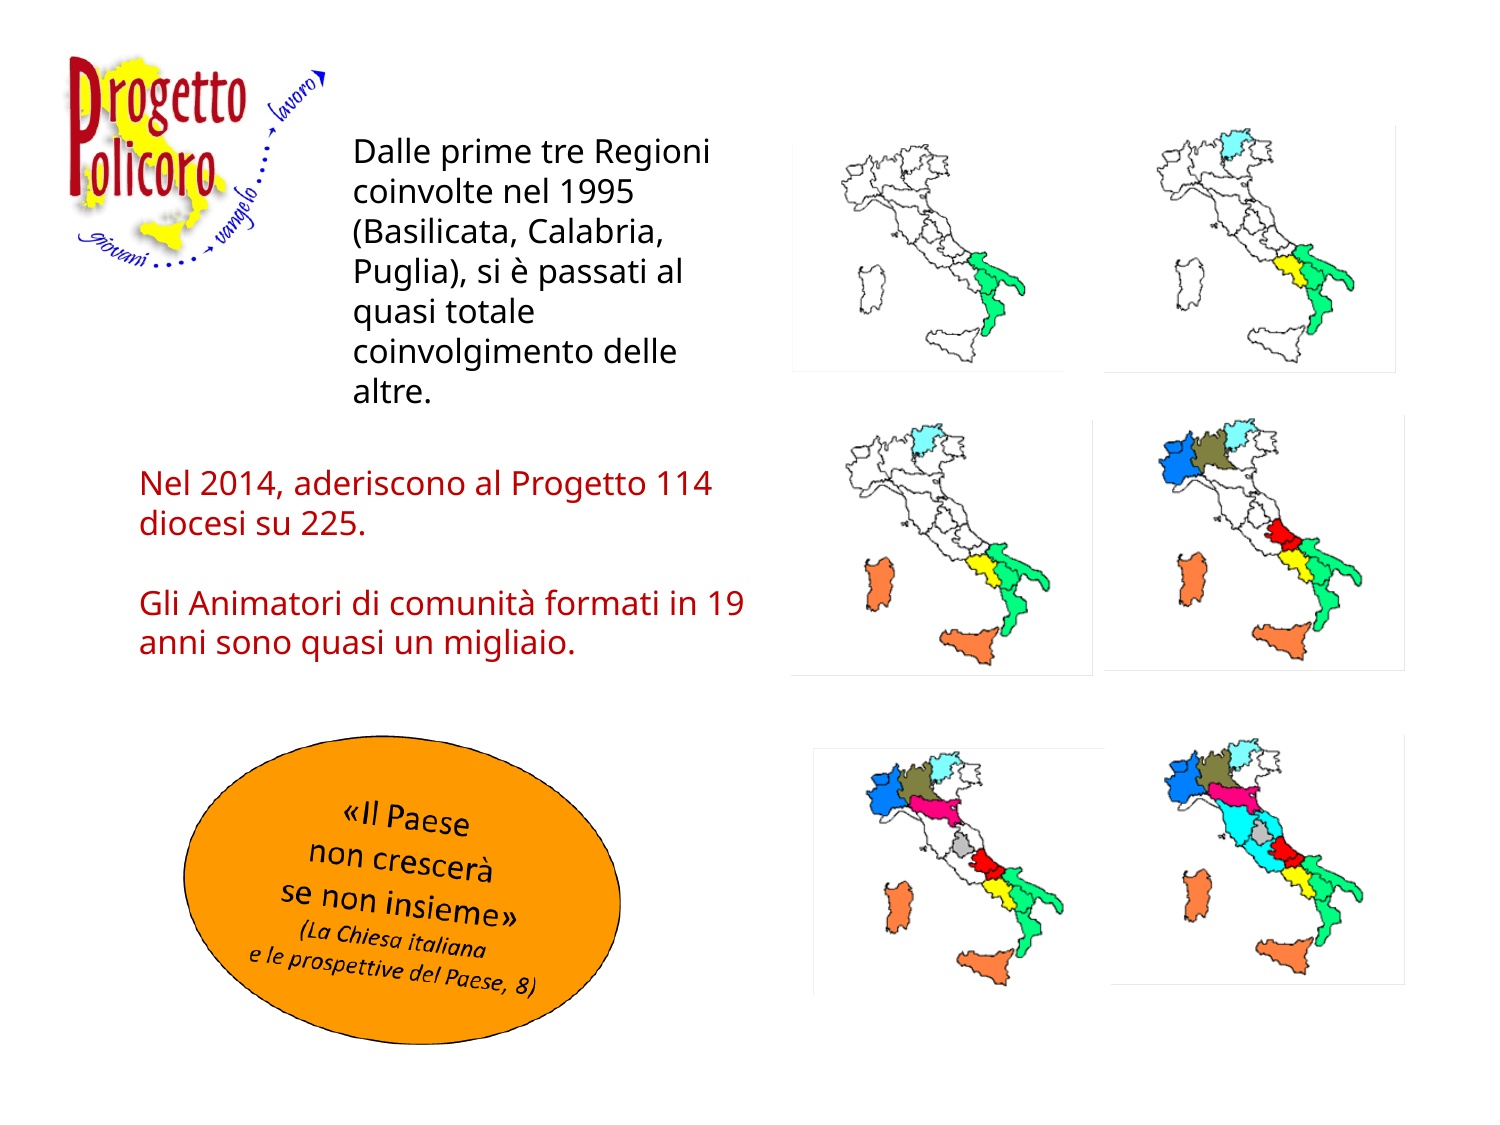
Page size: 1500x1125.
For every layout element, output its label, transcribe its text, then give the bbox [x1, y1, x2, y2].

picture [62, 49, 327, 272]
picture [791, 420, 1094, 677]
picture [1104, 125, 1397, 374]
picture [812, 746, 1105, 996]
text_box Dalle prime tre Regioni coinvolte nel 1995 (Basilicata, Calabria, Puglia), si è passati al quasi totale coinvolgimento delle altre. [337, 122, 762, 417]
text_box Nel 2014, aderiscono al Progetto 114 diocesi su 225. Gli Animatori di comunità formati in 19 anni sono quasi un migliaio. [123, 454, 762, 670]
picture [791, 142, 1064, 374]
picture [1111, 735, 1406, 986]
picture [1104, 415, 1406, 673]
picture [182, 735, 621, 1045]
